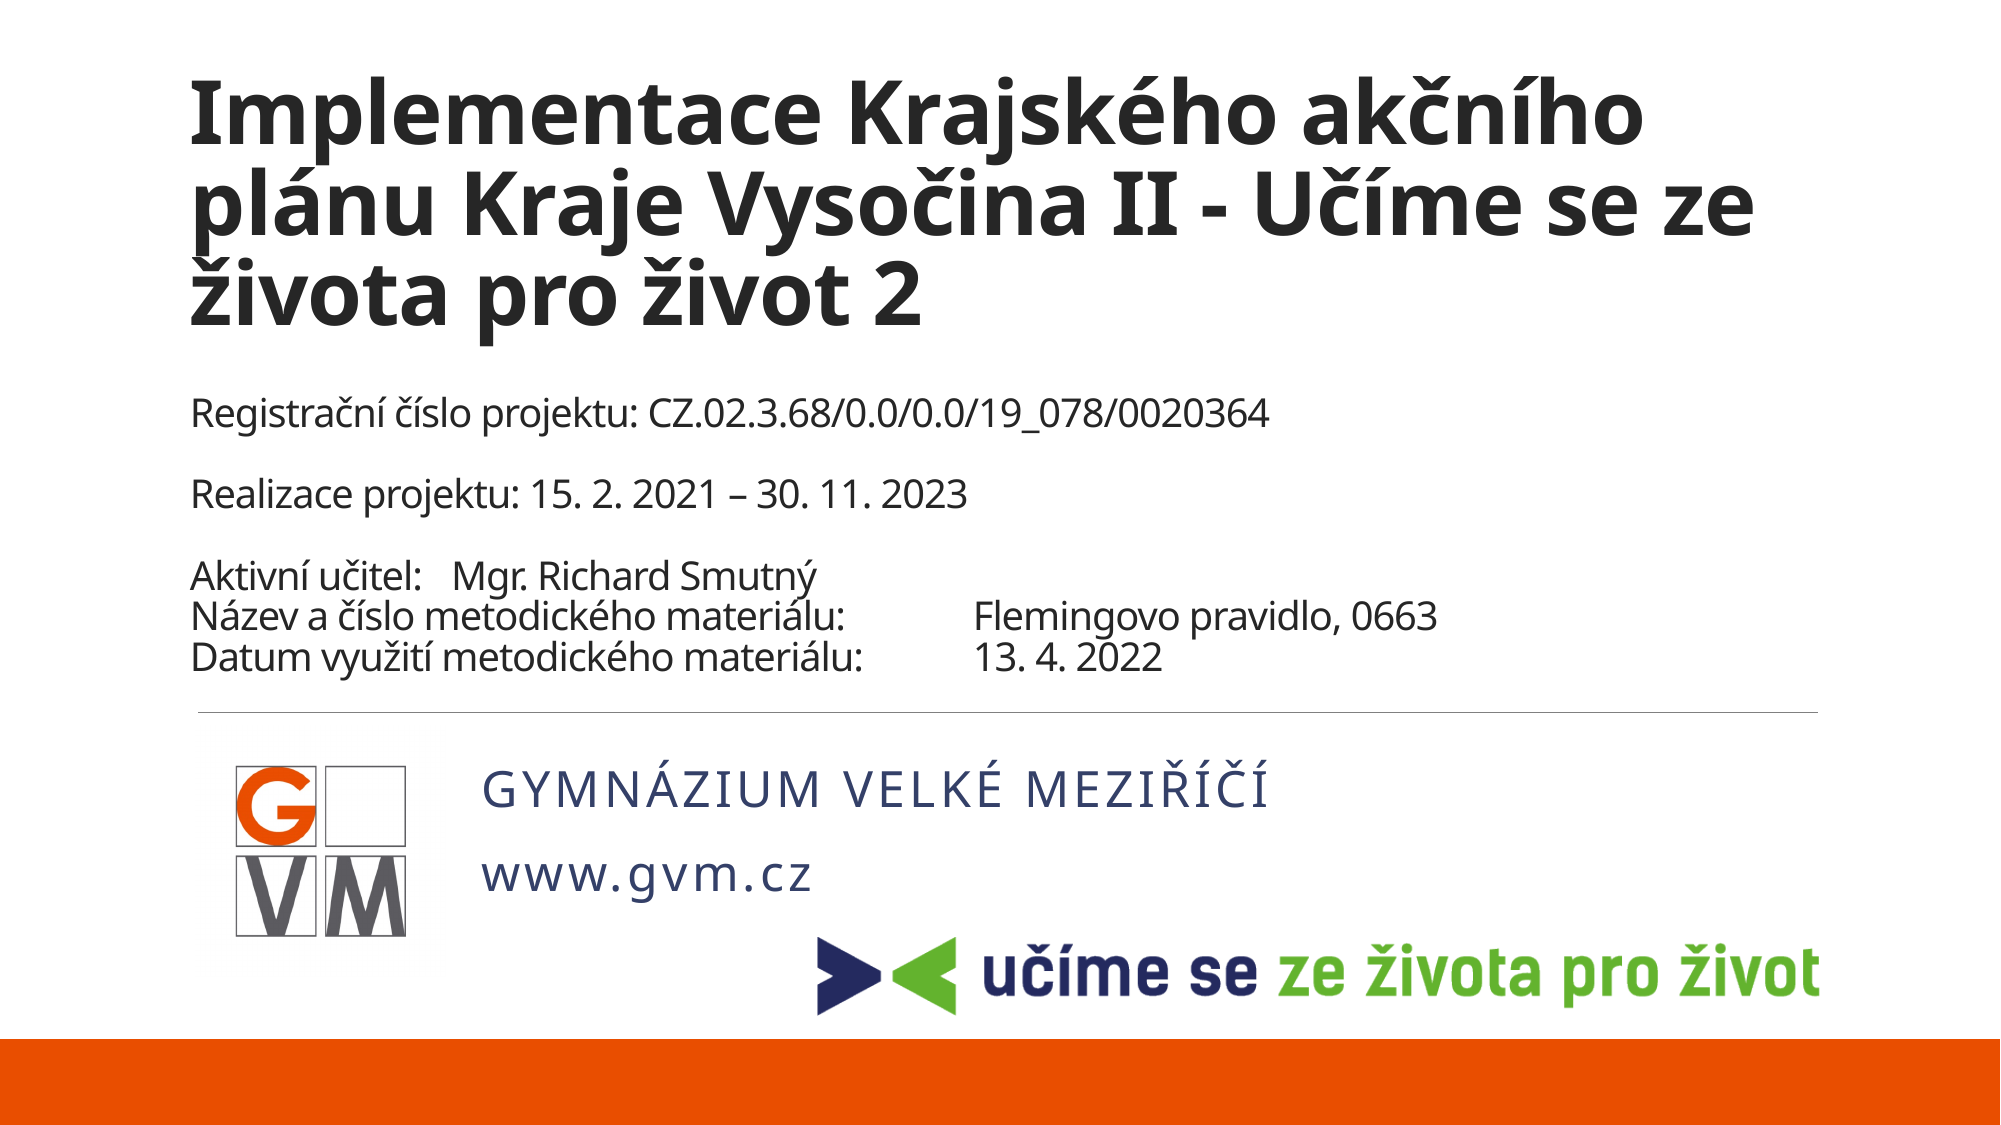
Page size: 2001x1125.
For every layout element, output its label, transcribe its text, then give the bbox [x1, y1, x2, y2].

subtitle Gymnázium Velké meziříčí www.gvm.cz [466, 757, 1805, 945]
picture [816, 936, 1820, 1016]
picture [194, 725, 446, 977]
title Implementace Krajského akčního plánu Kraje Vysočina II - Učíme se ze života pro život 2 Registrační číslo projektu: CZ.02.3.68/0.0/0.0/19_078/0020364 Realizace projektu: 15. 2. 2021 – 30. 11. 2023 Aktivní učitel: Mgr. Richard Smutný Název a číslo metodického materiálu: Flemingovo pravidlo, 0663 Datum využití metodického materiálu: 13. 4. 2022 [174, 59, 1820, 687]
